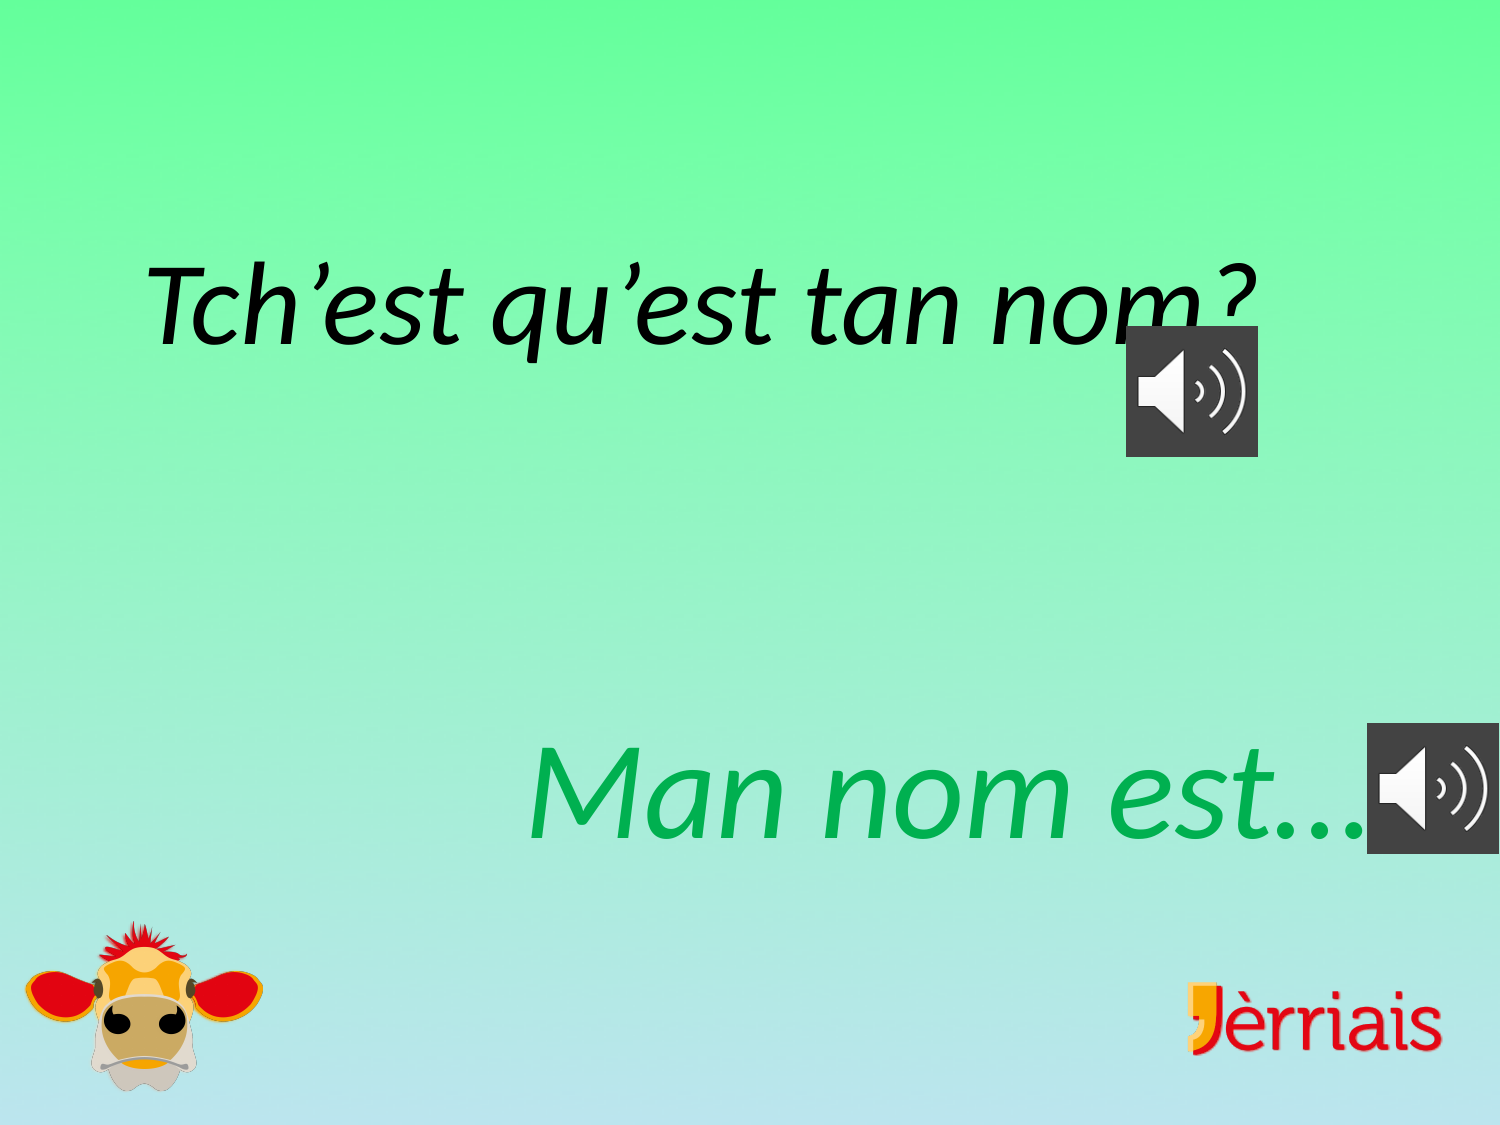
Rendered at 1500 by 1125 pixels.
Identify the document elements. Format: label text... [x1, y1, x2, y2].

text_box Man nom est… [488, 628, 1408, 877]
picture [0, 0, 1500, 1125]
title Tch’est qu’est tan nom? [86, 173, 1317, 422]
